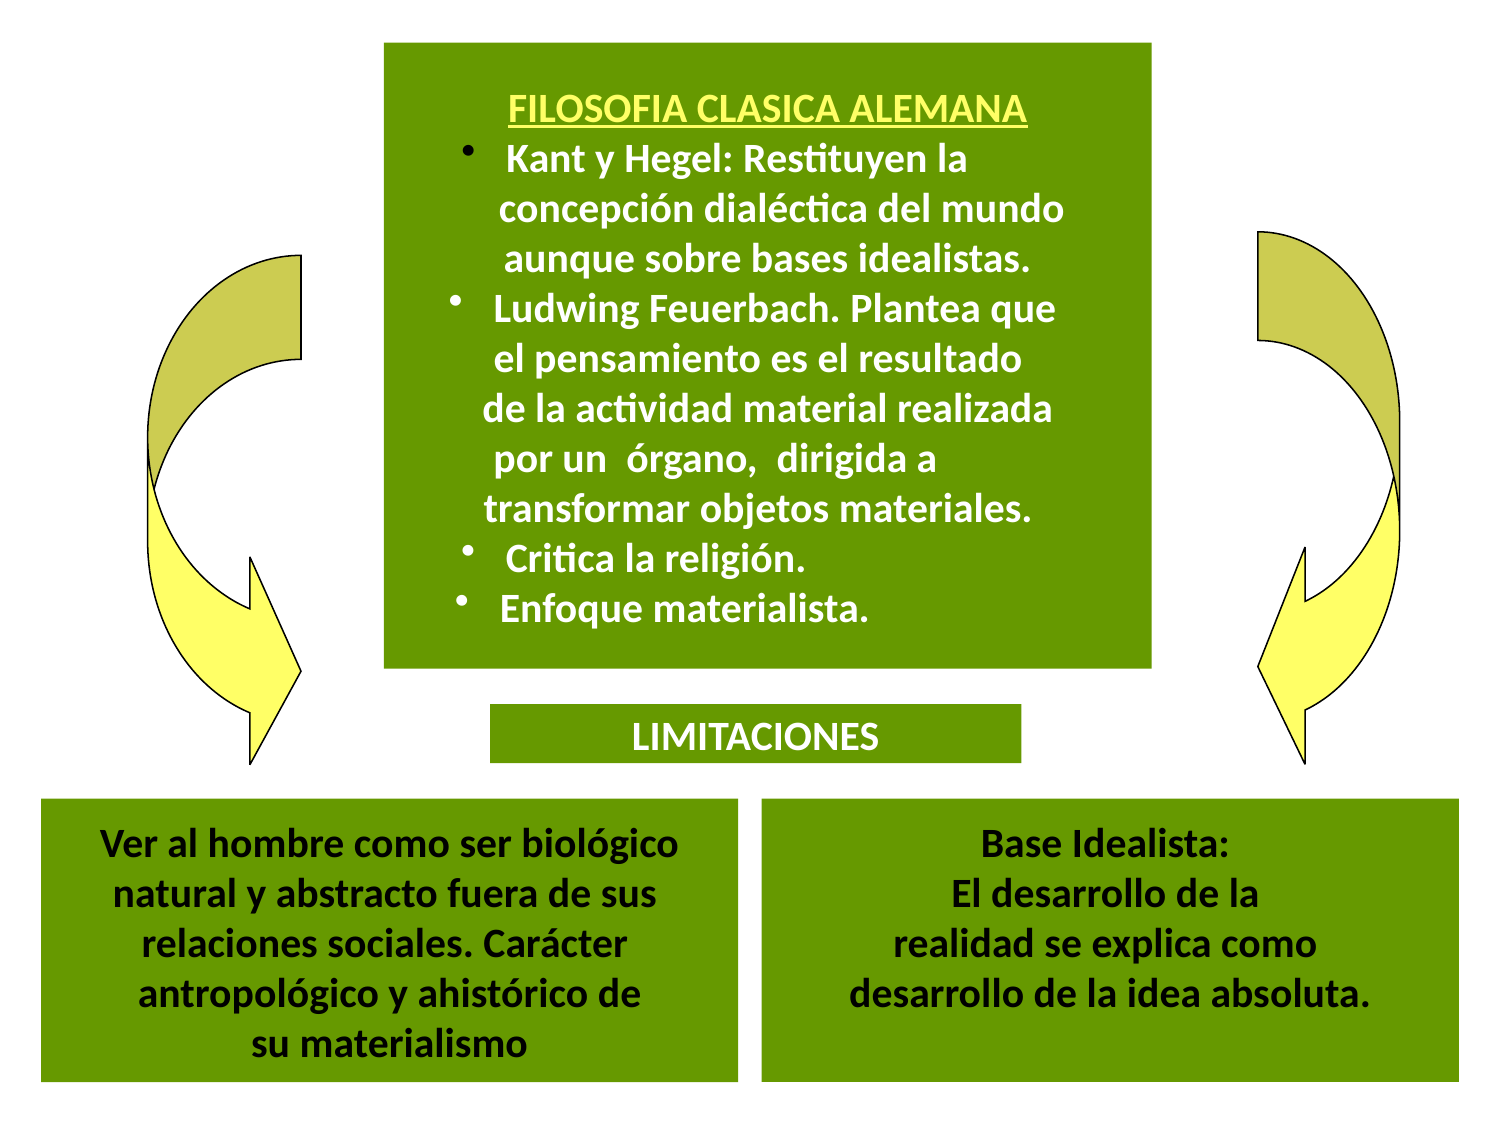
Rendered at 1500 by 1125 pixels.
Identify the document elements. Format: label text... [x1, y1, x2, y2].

text_box [1257, 231, 1400, 765]
text_box Ver al hombre como ser biológico natural y abstracto fuera de sus relaciones sociales. Carácter antropológico y ahistórico de su materialismo [41, 798, 739, 1083]
text_box LIMITACIONES [490, 704, 1022, 764]
text_box Base Idealista: El desarrollo de la realidad se explica como desarrollo de la idea absoluta. [761, 798, 1459, 1082]
text_box FILOSOFIA CLASICA ALEMANA Kant y Hegel: Restituyen la concepción dialéctica del mundo aunque sobre bases idealistas. Ludwing Feuerbach. Plantea que el pensamiento es el resultado de la actividad material realizada por un órgano, dirigida a transformar objetos materiales. Critica la religión. Enfoque materialista. [383, 42, 1152, 669]
text_box [147, 255, 302, 765]
